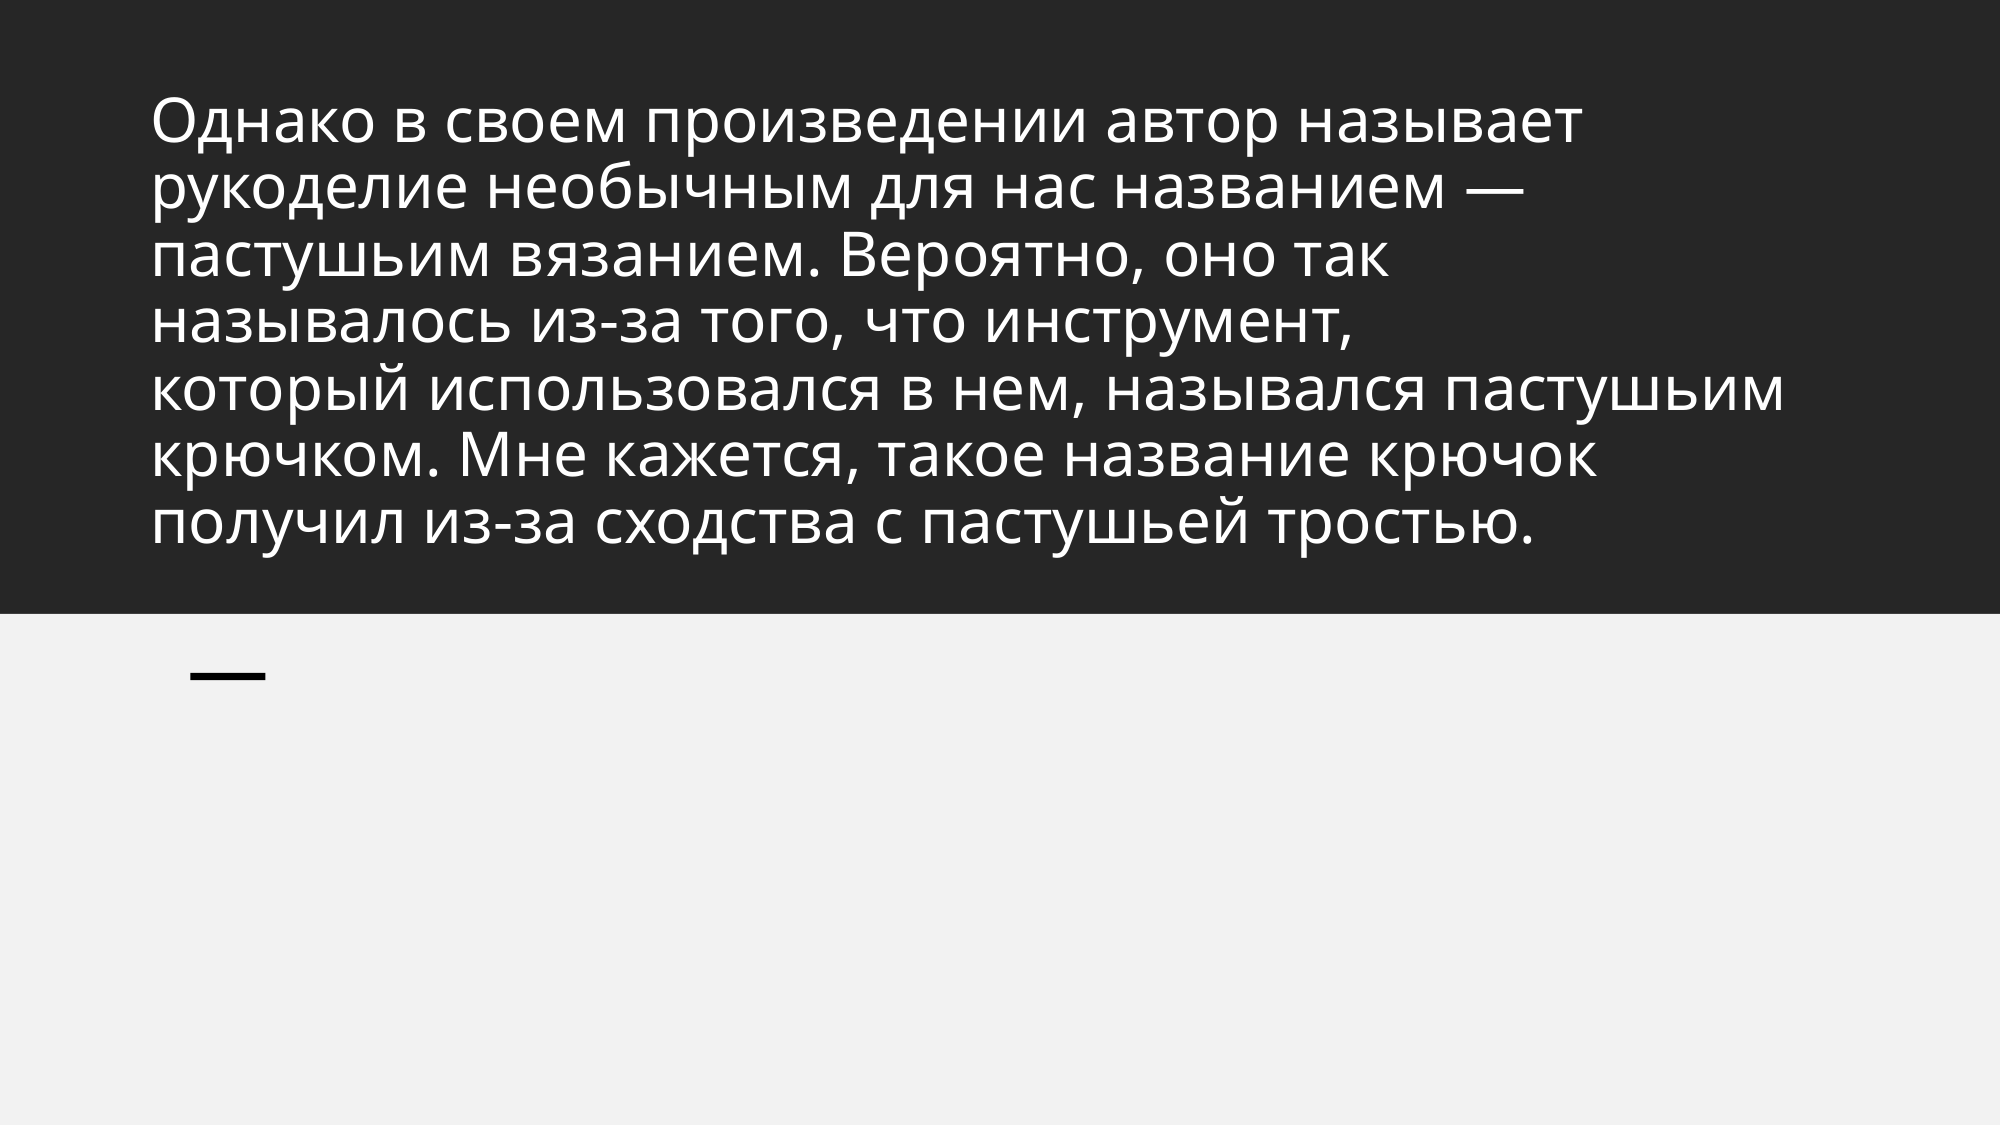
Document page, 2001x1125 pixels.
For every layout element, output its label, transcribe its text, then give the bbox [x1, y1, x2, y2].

text_box [0, 613, 2000, 1125]
text_box [189, 672, 266, 681]
title Однако в своем произведении автор называет рукоделие необычным для нас названием — пастушьим вязанием. Вероятно, оно так называлось из-за того, что инструмент, который использовался в нем, назывался пастушьим крючком. Мне кажется, такое название крючок получил из-за сходства с пастушьей тростью. [135, 81, 1812, 577]
text_box [0, 0, 2000, 613]
